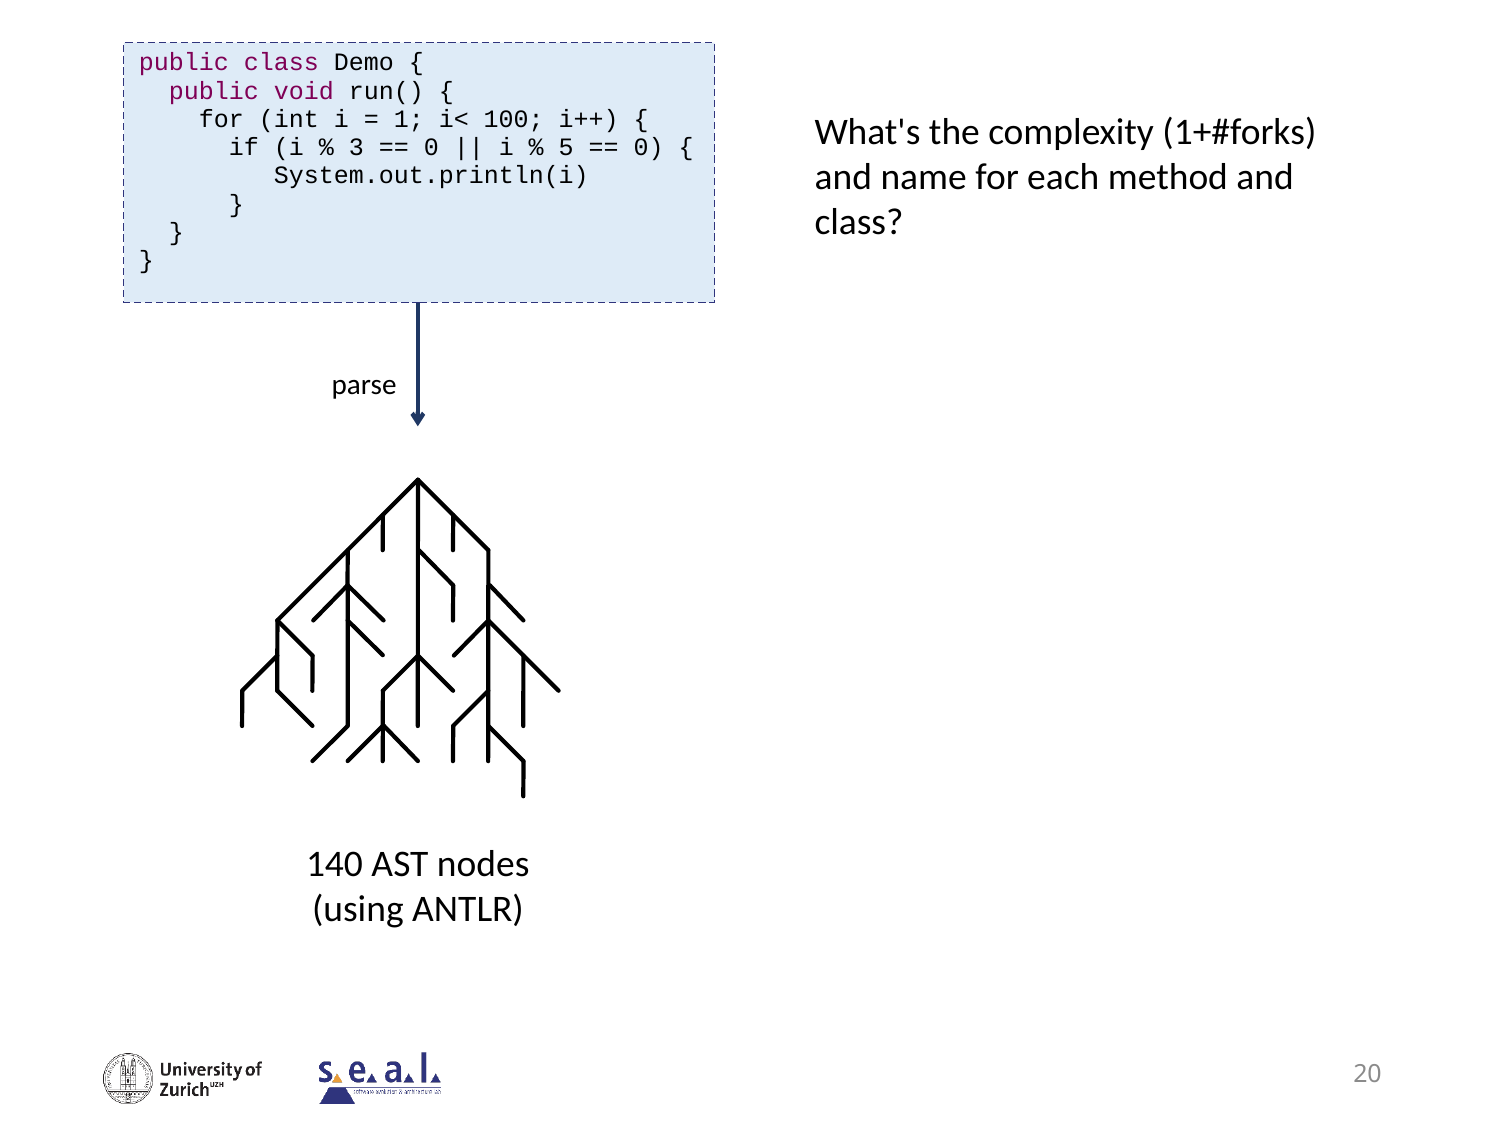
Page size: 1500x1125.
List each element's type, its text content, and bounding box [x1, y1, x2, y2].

picture [103, 1052, 262, 1104]
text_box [241, 479, 559, 797]
text_box What's the complexity (1+#forks) and name for each method and class? [799, 99, 1358, 250]
text_box parse [316, 357, 412, 408]
picture [319, 1052, 441, 1104]
slide_number 20 [1059, 1042, 1397, 1103]
text_box 140 AST nodes (using ANTLR) [291, 831, 545, 936]
text_box public class Demo { public void run() { for (int i = 1; i< 100; i++) { if (i % 3 == 0 || i % 5 == 0) { System.out.println(i) } } } [123, 42, 715, 303]
